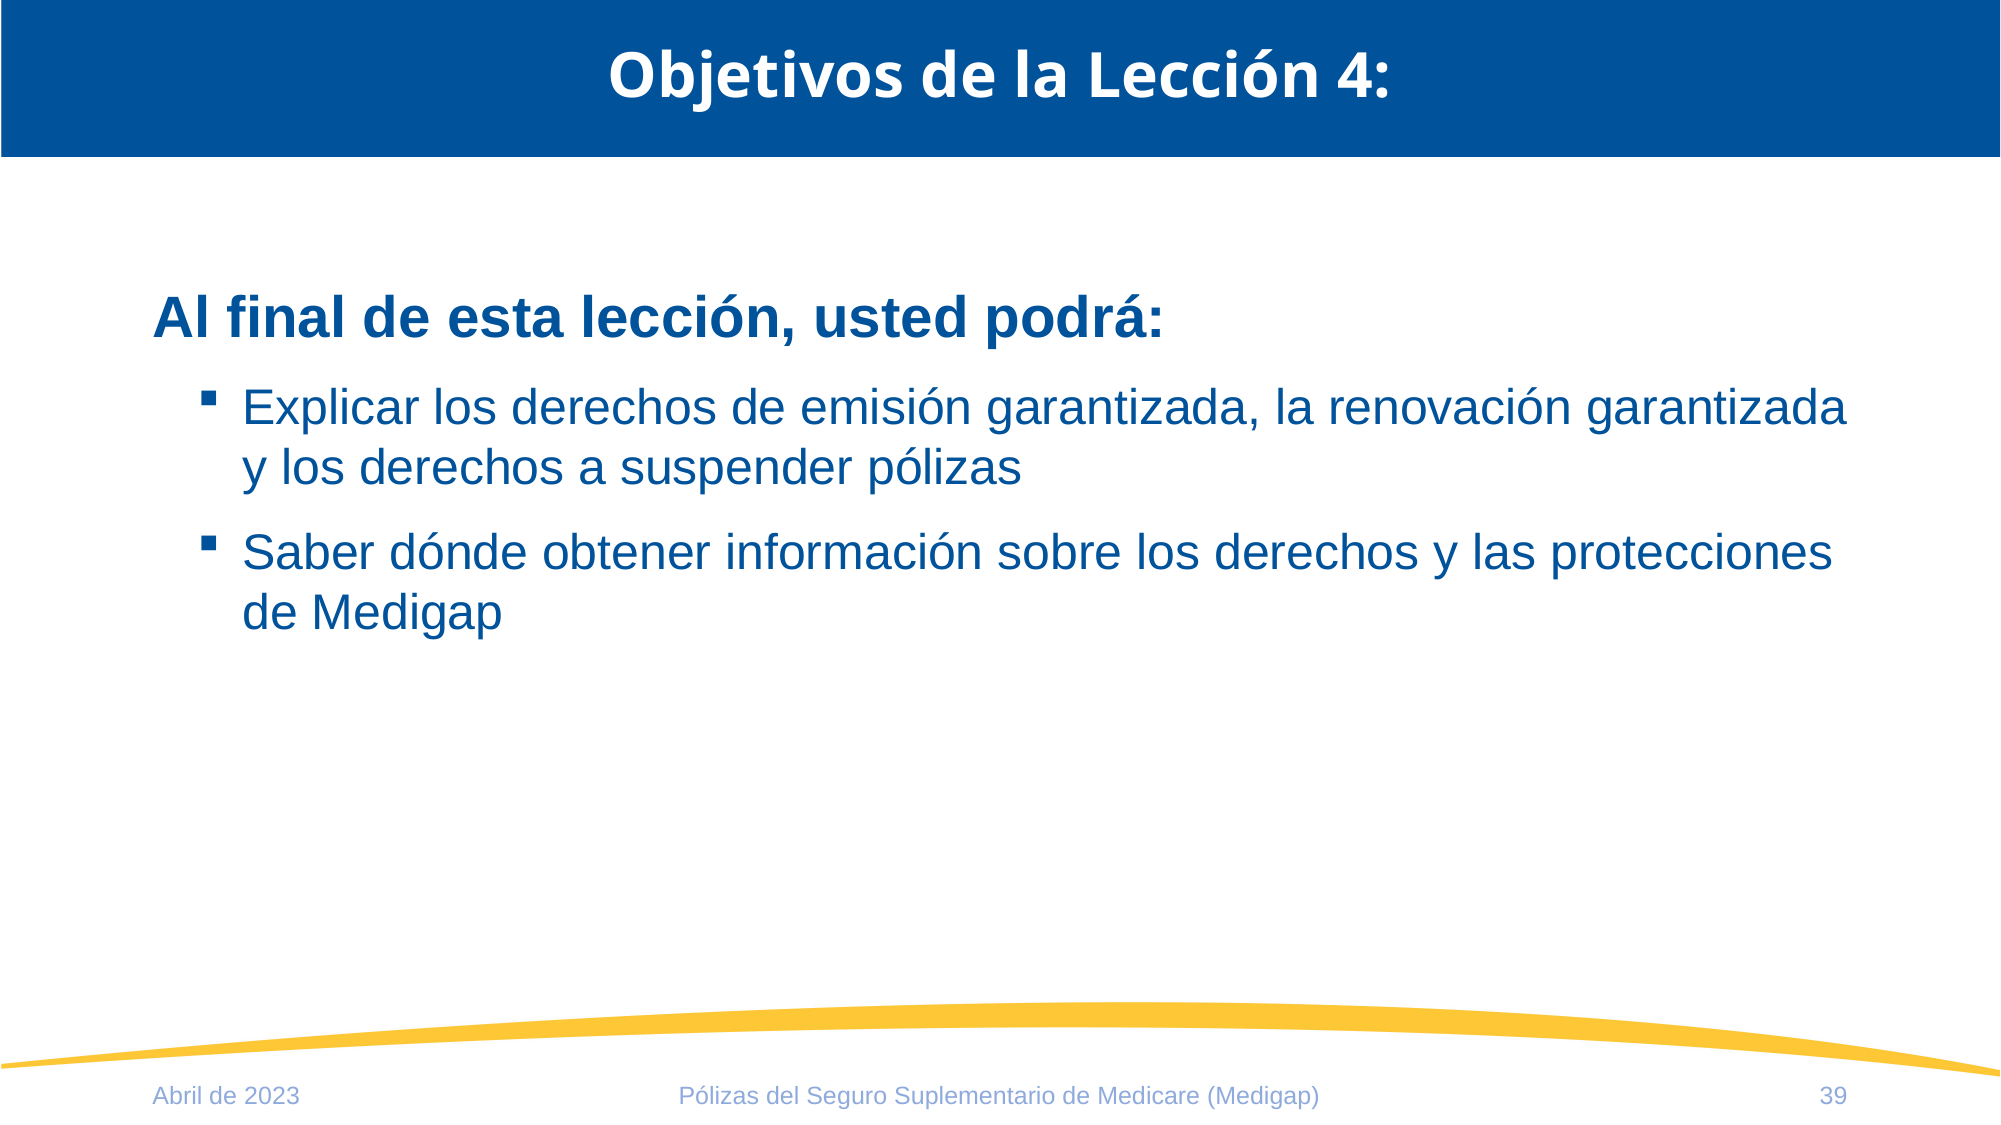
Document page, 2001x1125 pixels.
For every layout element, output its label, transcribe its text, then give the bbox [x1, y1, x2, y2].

slide_number 39 [1412, 1065, 1863, 1125]
slide_number Abril de 2023 [137, 1065, 588, 1125]
list Al final de esta lección, usted podrá: Explicar los derechos de emisión garantizada, la renovación garantizada y los derechos a suspender pólizas Saber dónde obtener información sobre los derechos y las protecciones de Medigap [137, 272, 1884, 956]
picture [0, 0, 2001, 1125]
footer Pólizas del Seguro Suplementario de Medicare (Medigap) [662, 1065, 1338, 1125]
title Objetivos de la Lección 4: [0, 3, 2000, 150]
